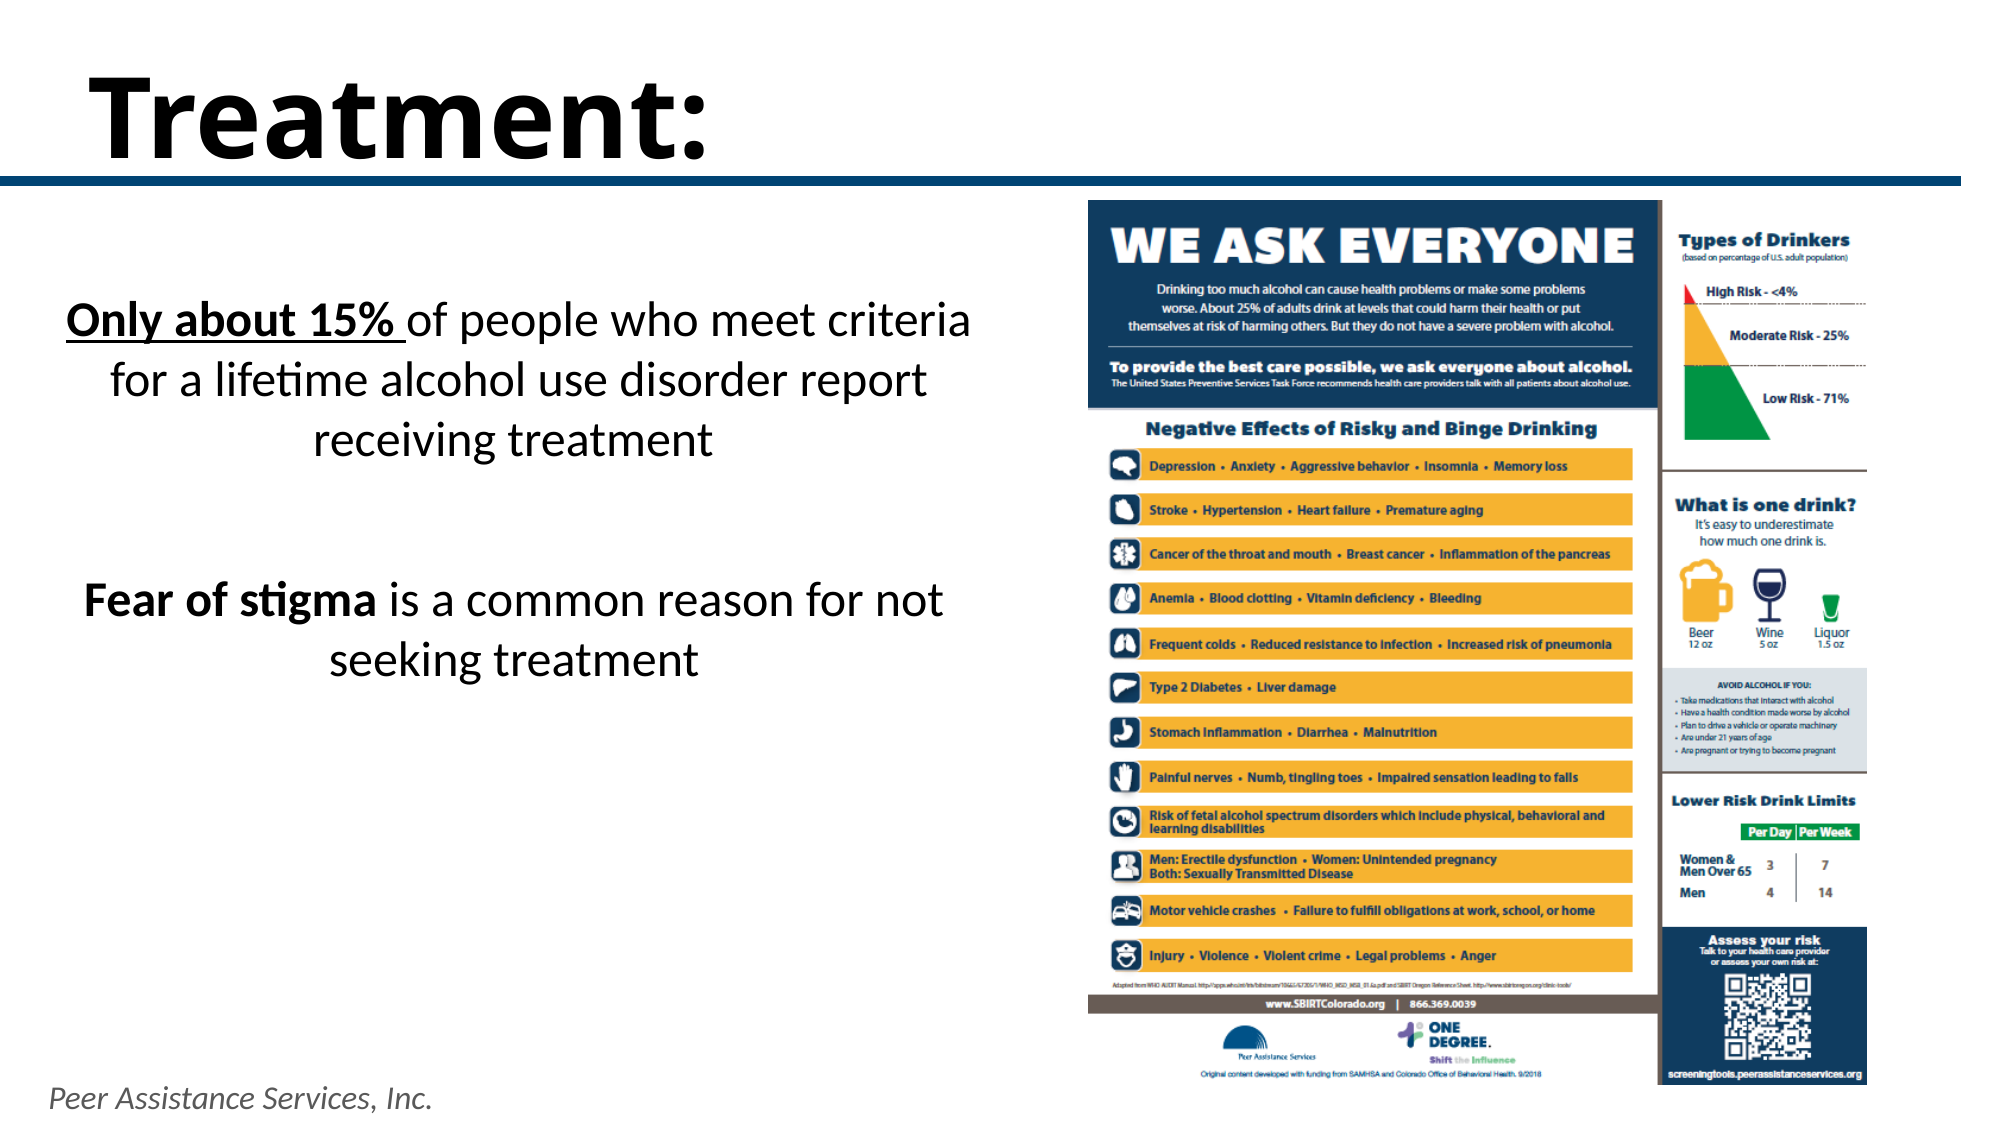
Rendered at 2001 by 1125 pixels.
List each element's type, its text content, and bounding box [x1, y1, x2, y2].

text_box Only about 15% of people who meet criteria for a lifetime alcohol use disorder report receiving treatment [33, 279, 1005, 475]
picture [1088, 200, 1867, 1085]
text_box Fear of stigma is a common reason for not seeking treatment [28, 558, 1000, 694]
text_box Peer Assistance Services, Inc. [33, 1068, 460, 1124]
title Treatment: [72, 186, 1889, 191]
title Treatment: [72, 52, 1889, 176]
text_box [0, 176, 1961, 186]
